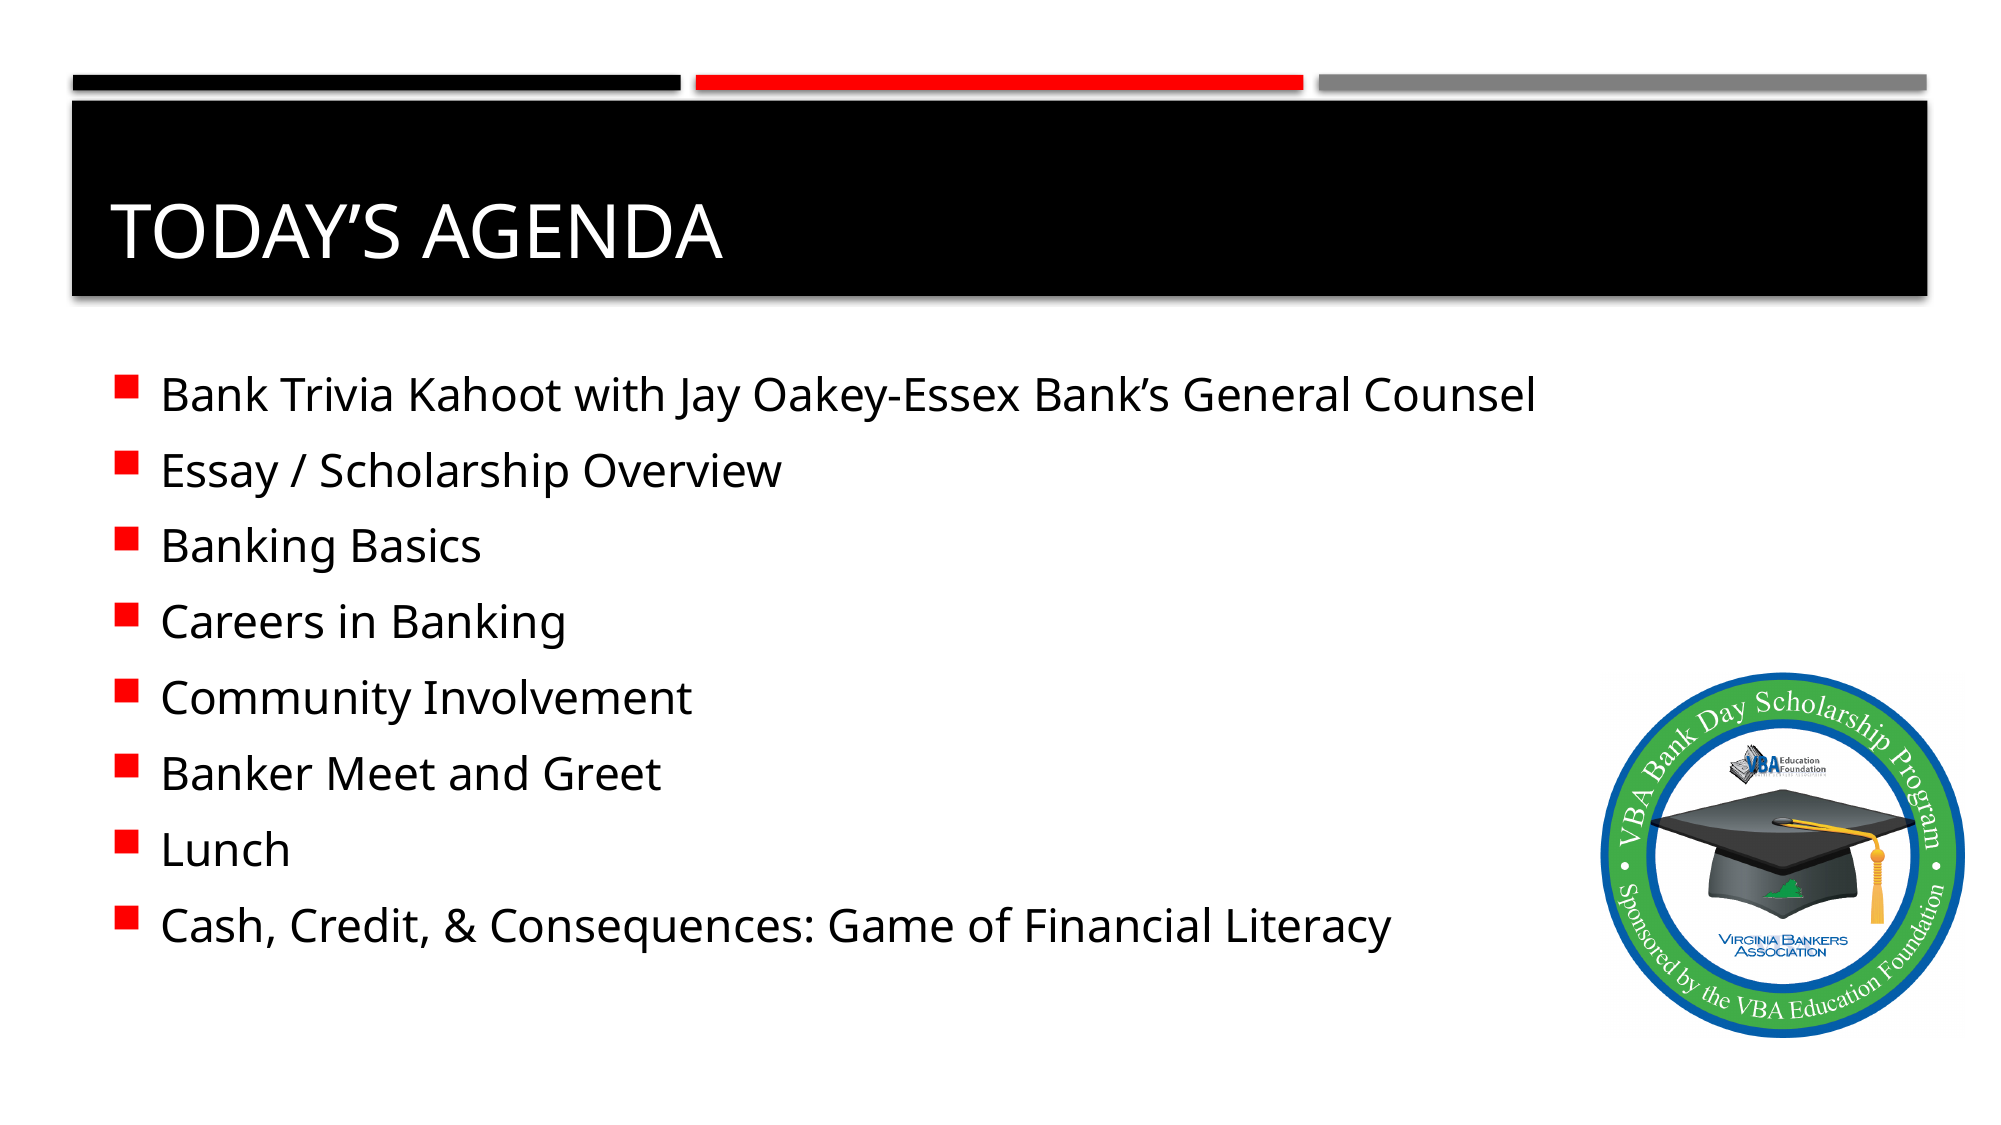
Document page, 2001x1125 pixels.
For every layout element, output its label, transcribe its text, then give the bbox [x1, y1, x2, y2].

list Bank Trivia Kahoot with Jay Oakey-Essex Bank’s General Counsel Essay / Scholarship Overview Banking Basics Careers in Banking Community Involvement Banker Meet and Greet Lunch Cash, Credit, & Consequences: Game of Financial Literacy [95, 357, 1905, 962]
picture [1599, 671, 1966, 1038]
title Today’s Agenda [95, 115, 1905, 282]
